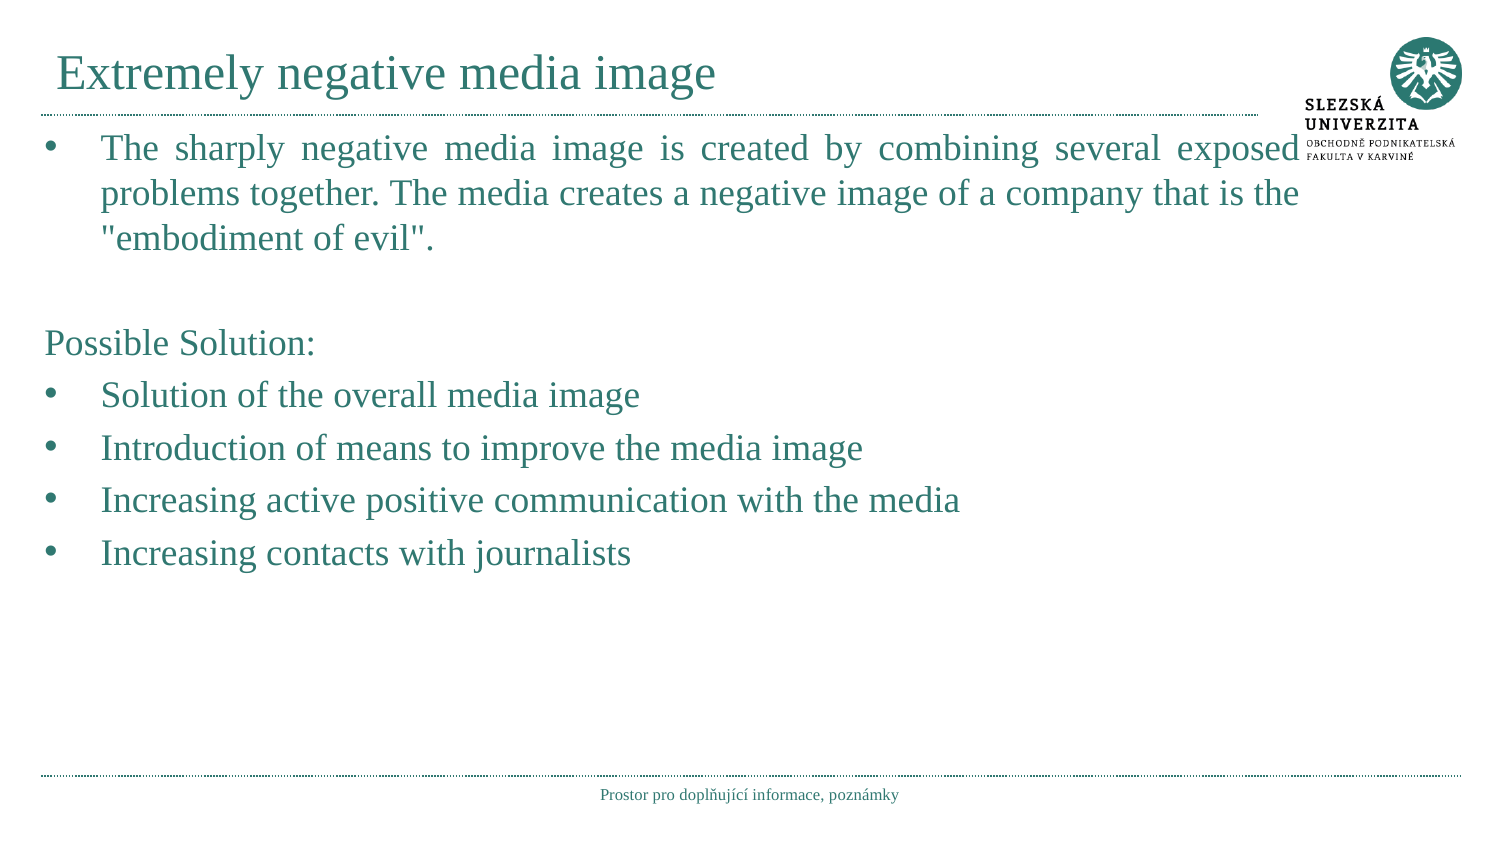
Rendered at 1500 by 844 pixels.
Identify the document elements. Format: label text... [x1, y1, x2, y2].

text_box Prostor pro doplňující informace, poznámky [442, 776, 1058, 811]
picture [1305, 37, 1462, 160]
title Extremely negative media image [41, 32, 1034, 116]
text_box The sharply negative media image is created by combining several exposed problems together. The media creates a negative image of a company that is the "embodiment of evil". Possible Solution: Solution of the overall media image Introduction of means to improve the media image Increasing active positive communication with the media Increasing contacts with journalists [29, 115, 1317, 624]
